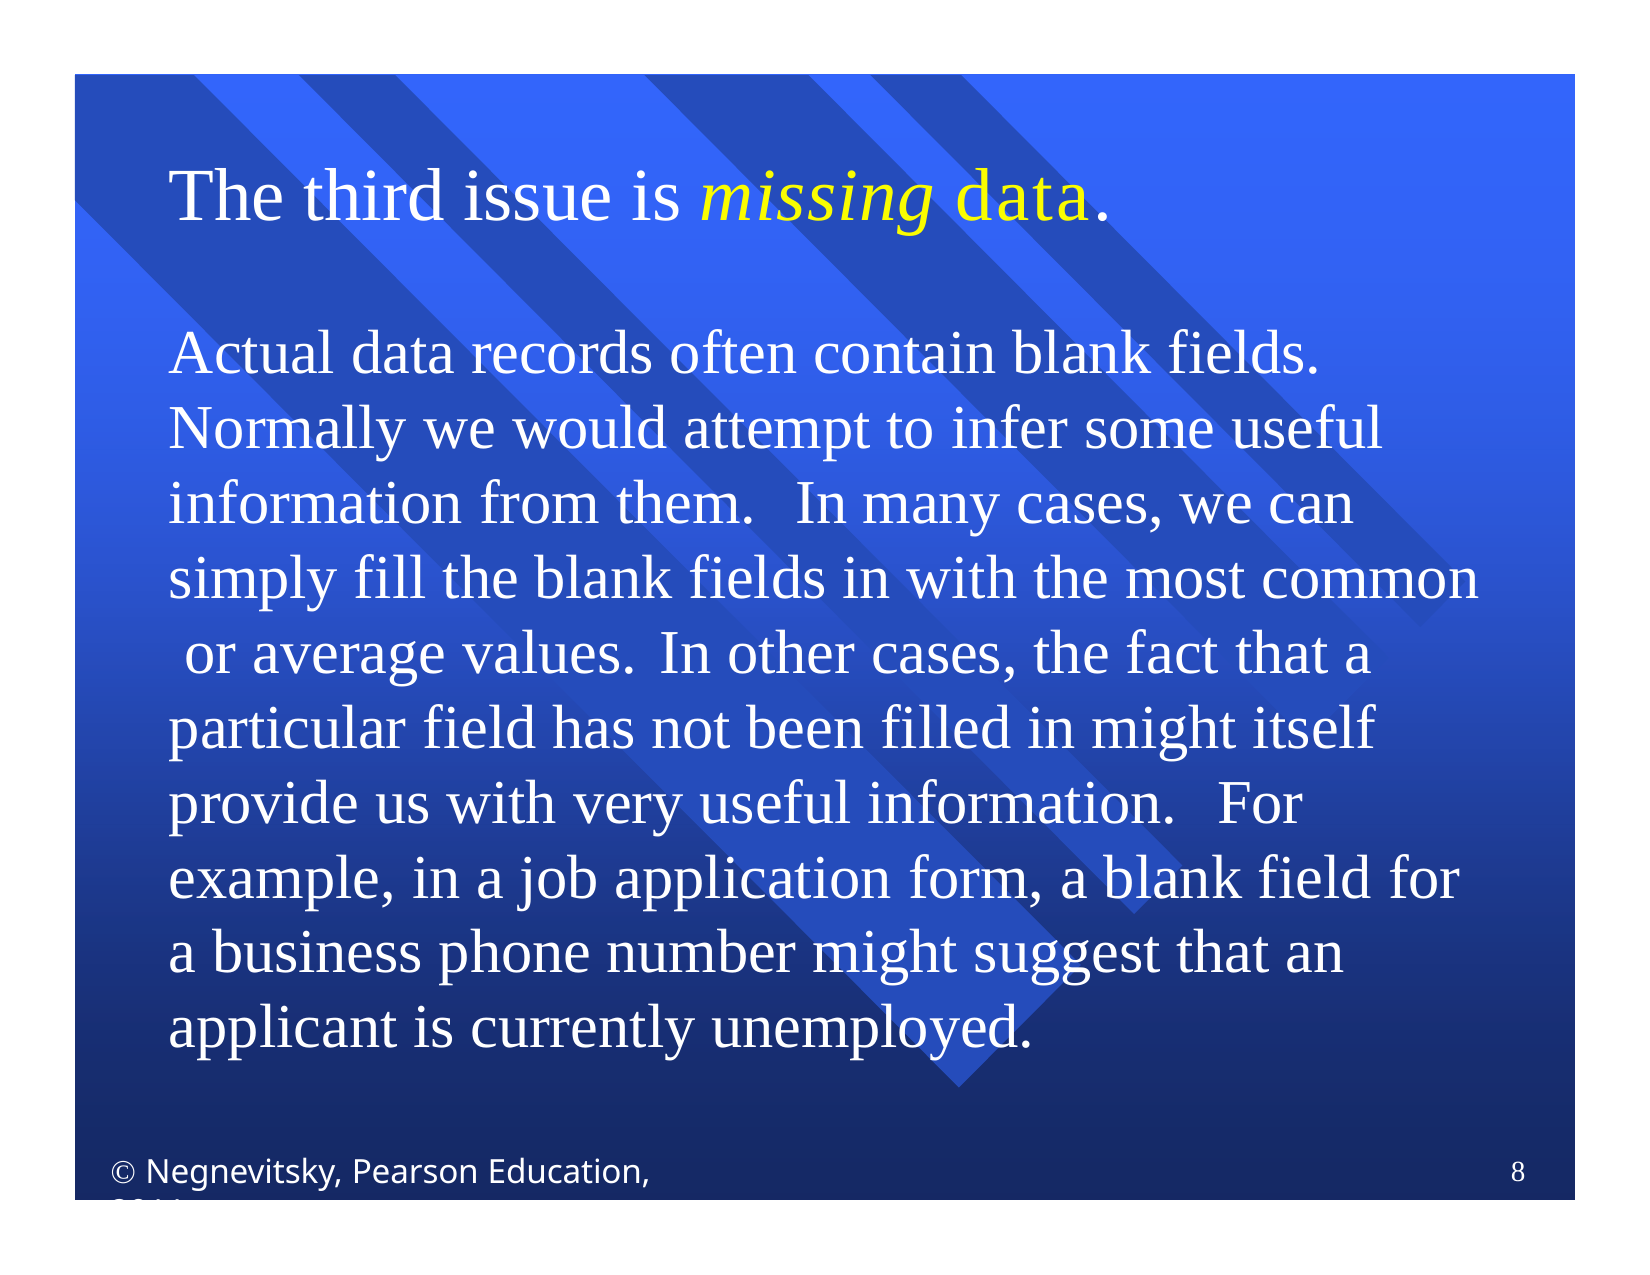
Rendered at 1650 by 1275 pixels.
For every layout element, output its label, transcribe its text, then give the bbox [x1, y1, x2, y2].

picture [75, 74, 1575, 1200]
title The third issue is missing data. [166, 143, 1122, 308]
list Actual data records often contain blank fields. Normally we would attempt to infer some useful information from them. In many cases, we can simply fill the blank fields in with the most common or average values. In other cases, the fact that a particular field has not been filled in might itself provide us with very useful information. For example, in a job application form, a blank field for a business phone number might suggest that an applicant is currently unemployed. [162, 308, 1487, 1061]
footer  Negnevitsky, Pearson Education, 2011 [108, 1147, 722, 1275]
slide_number 8 [1504, 1152, 1547, 1275]
